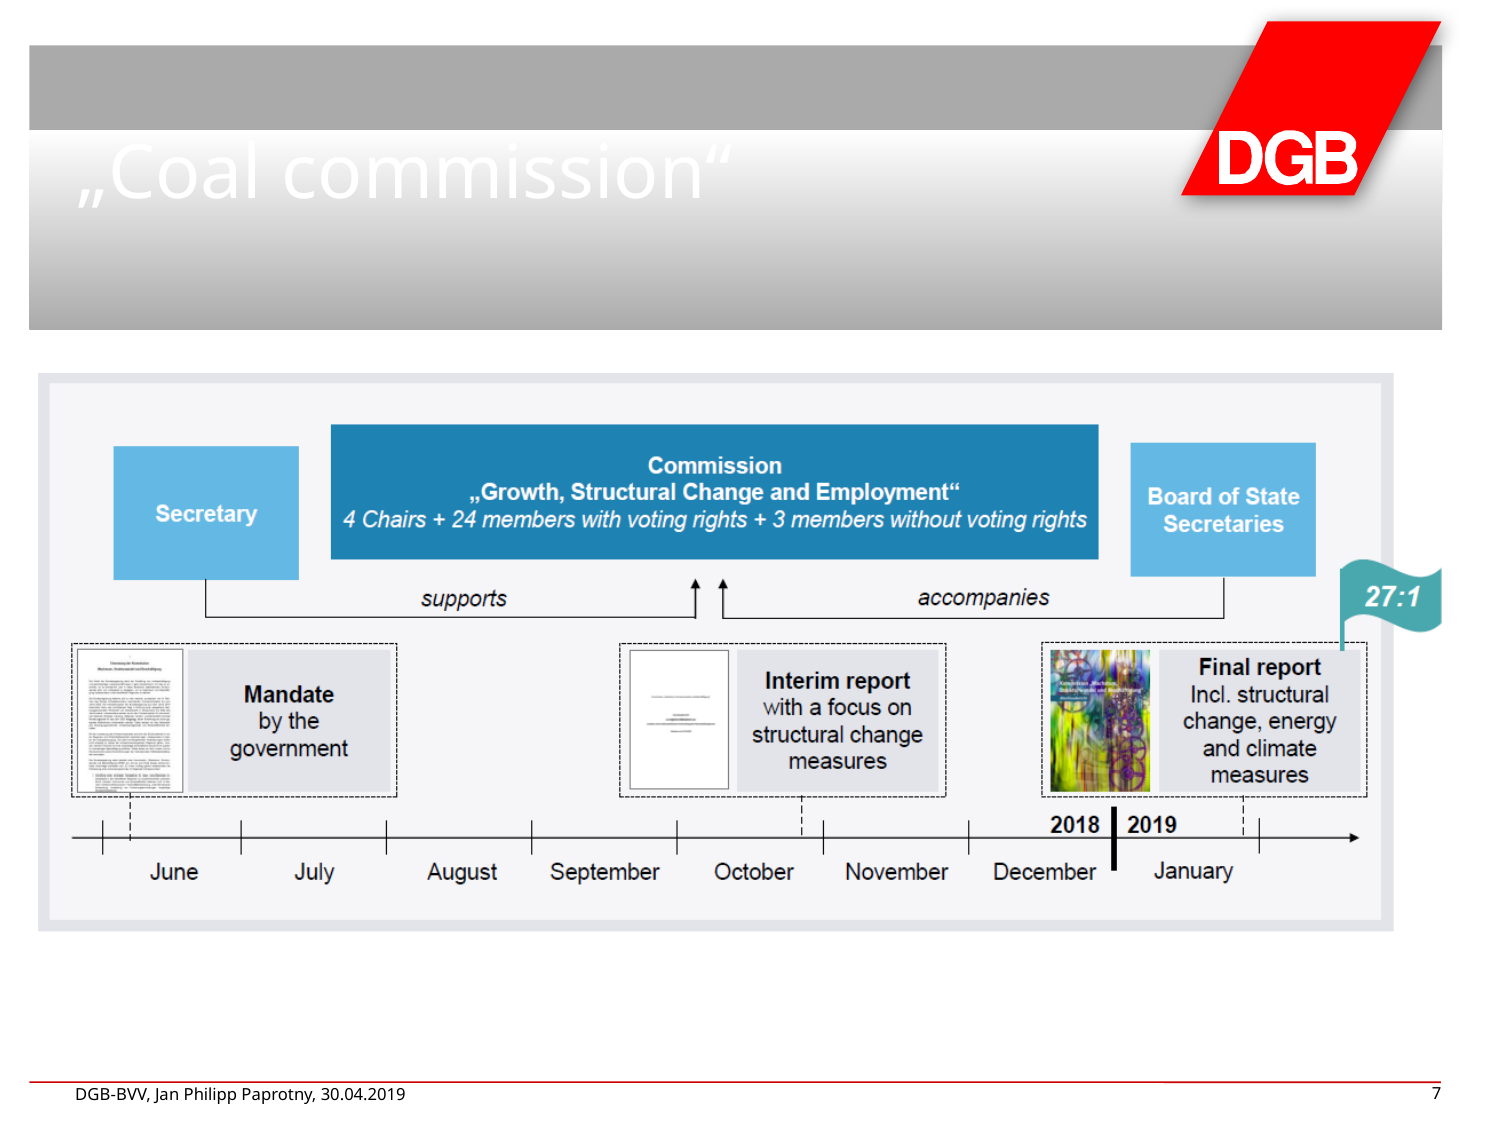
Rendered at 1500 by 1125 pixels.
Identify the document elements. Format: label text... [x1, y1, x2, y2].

slide_number 7 [1382, 1082, 1442, 1106]
footer DGB-BVV, Jan Philipp Paprotny, 30.04.2019 [75, 1082, 1221, 1106]
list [37, 373, 1443, 937]
title „Coal commission“ [76, 54, 1103, 222]
